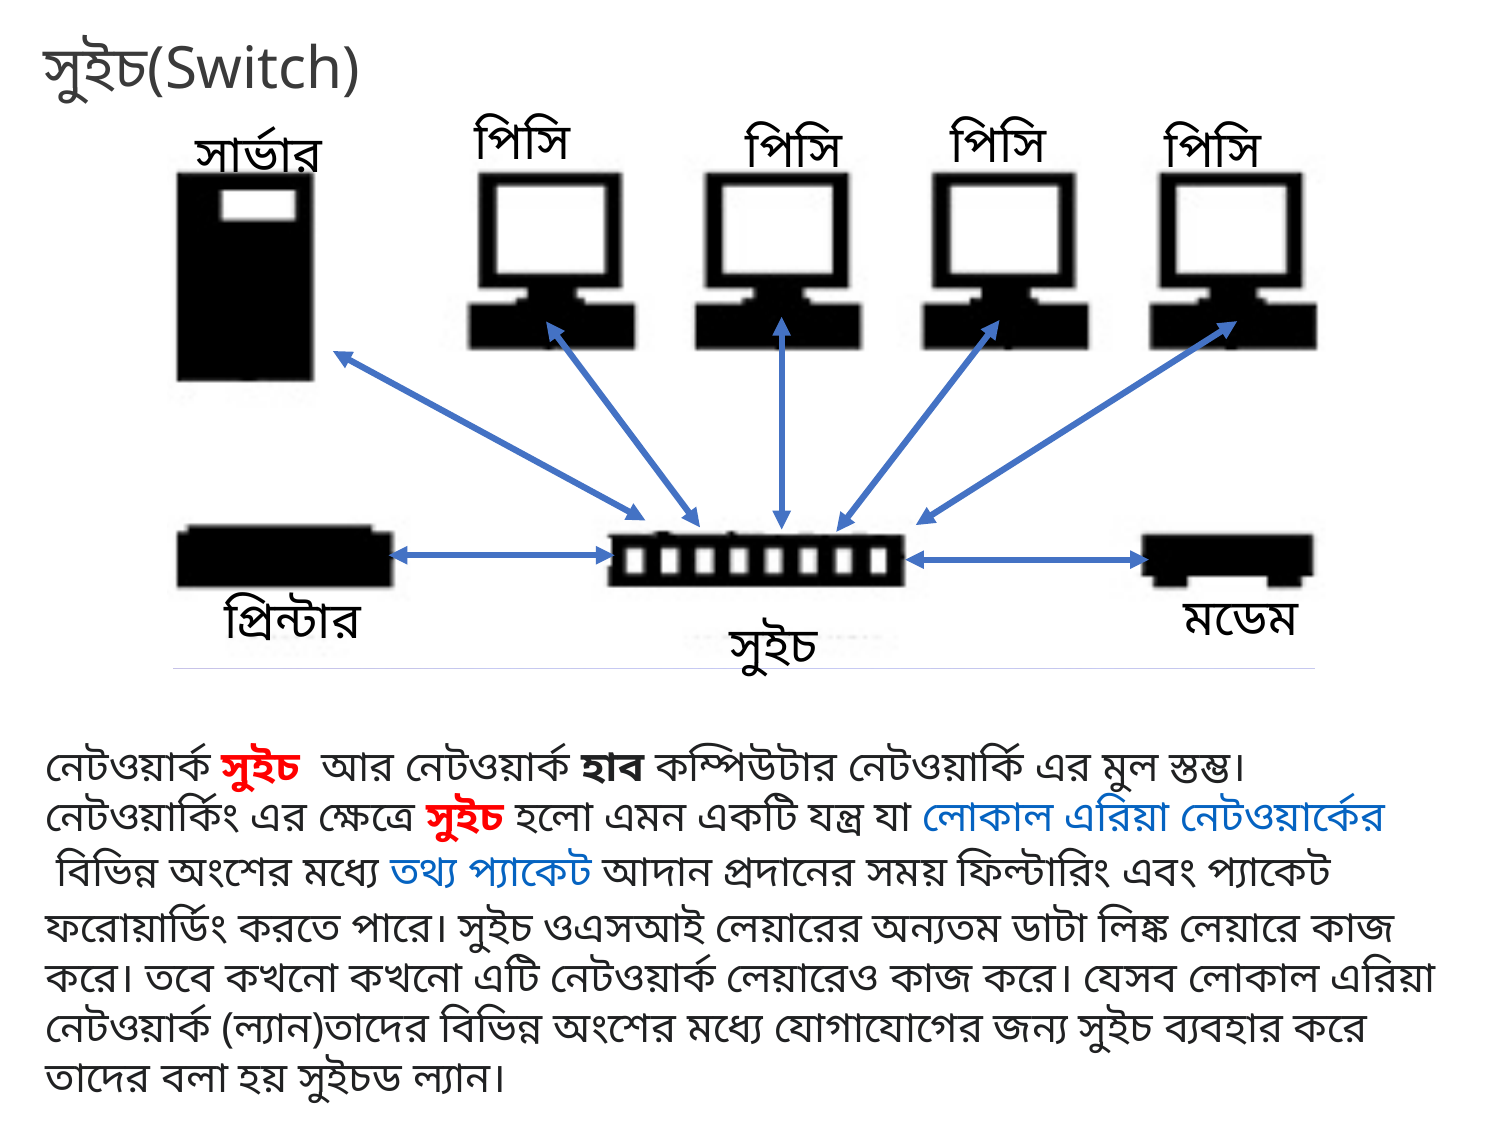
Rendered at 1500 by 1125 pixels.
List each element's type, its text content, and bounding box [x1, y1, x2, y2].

text_box সুইচ(Switch) [29, 22, 658, 108]
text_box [167, 101, 1458, 682]
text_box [332, 350, 546, 521]
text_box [836, 320, 1000, 532]
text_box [1000, 321, 1238, 525]
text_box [546, 321, 700, 528]
text_box নেটওয়ার্ক সুইচ আর নেটওয়ার্ক হাব কম্পিউটার নেটওয়ার্কি এর মুল স্তম্ভ। নেটওয়ার্কিং এর ক্ষেত্রে সুইচ হলো এমন একটি যন্ত্র যা লোকাল এরিয়া নেটওয়ার্কের বিভিন্ন অংশের মধ্যে তথ্য প্যাকেট আদান প্রদানের সময় ফিল্টারিং এবং প্যাকেট ফরোয়ার্ডিং করতে পারে। সুইচ ওএসআই লেয়ারের অন্যতম ডাটা লিঙ্ক লেয়ারে কাজ করে। তবে কখনো কখনো এটি নেটওয়ার্ক লেয়ারেও কাজ করে। যেসব লোকাল এরিয়া নেটওয়ার্ক (ল্যান)তাদের বিভিন্ন অংশের মধ্যে যোগাযোগের জন্য সুইচ ব্যবহার করে তাদের বলা হয় সুইচড ল্যান। [30, 732, 1463, 1108]
